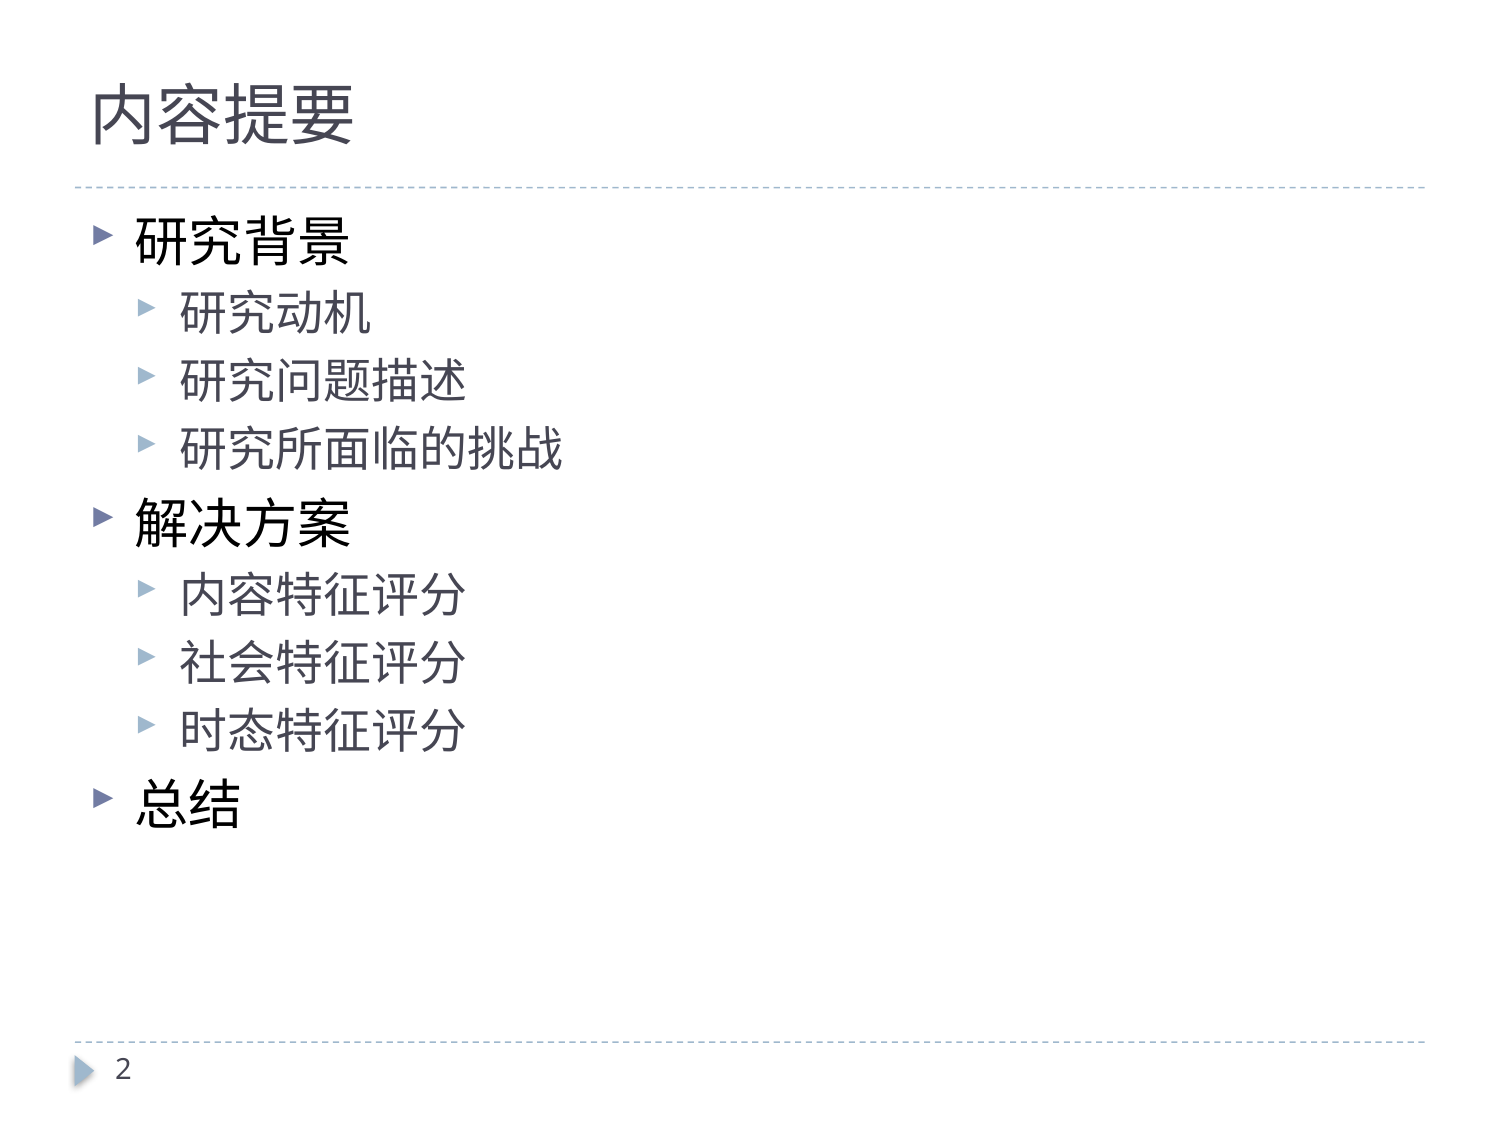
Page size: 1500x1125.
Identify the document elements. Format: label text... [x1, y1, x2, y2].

title 内容提要 [75, 24, 1425, 160]
slide_number 2 [100, 1042, 426, 1103]
list 研究背景 研究动机 研究问题描述 研究所面临的挑战 解决方案 内容特征评分 社会特征评分 时态特征评分 总结 [75, 200, 1425, 1010]
